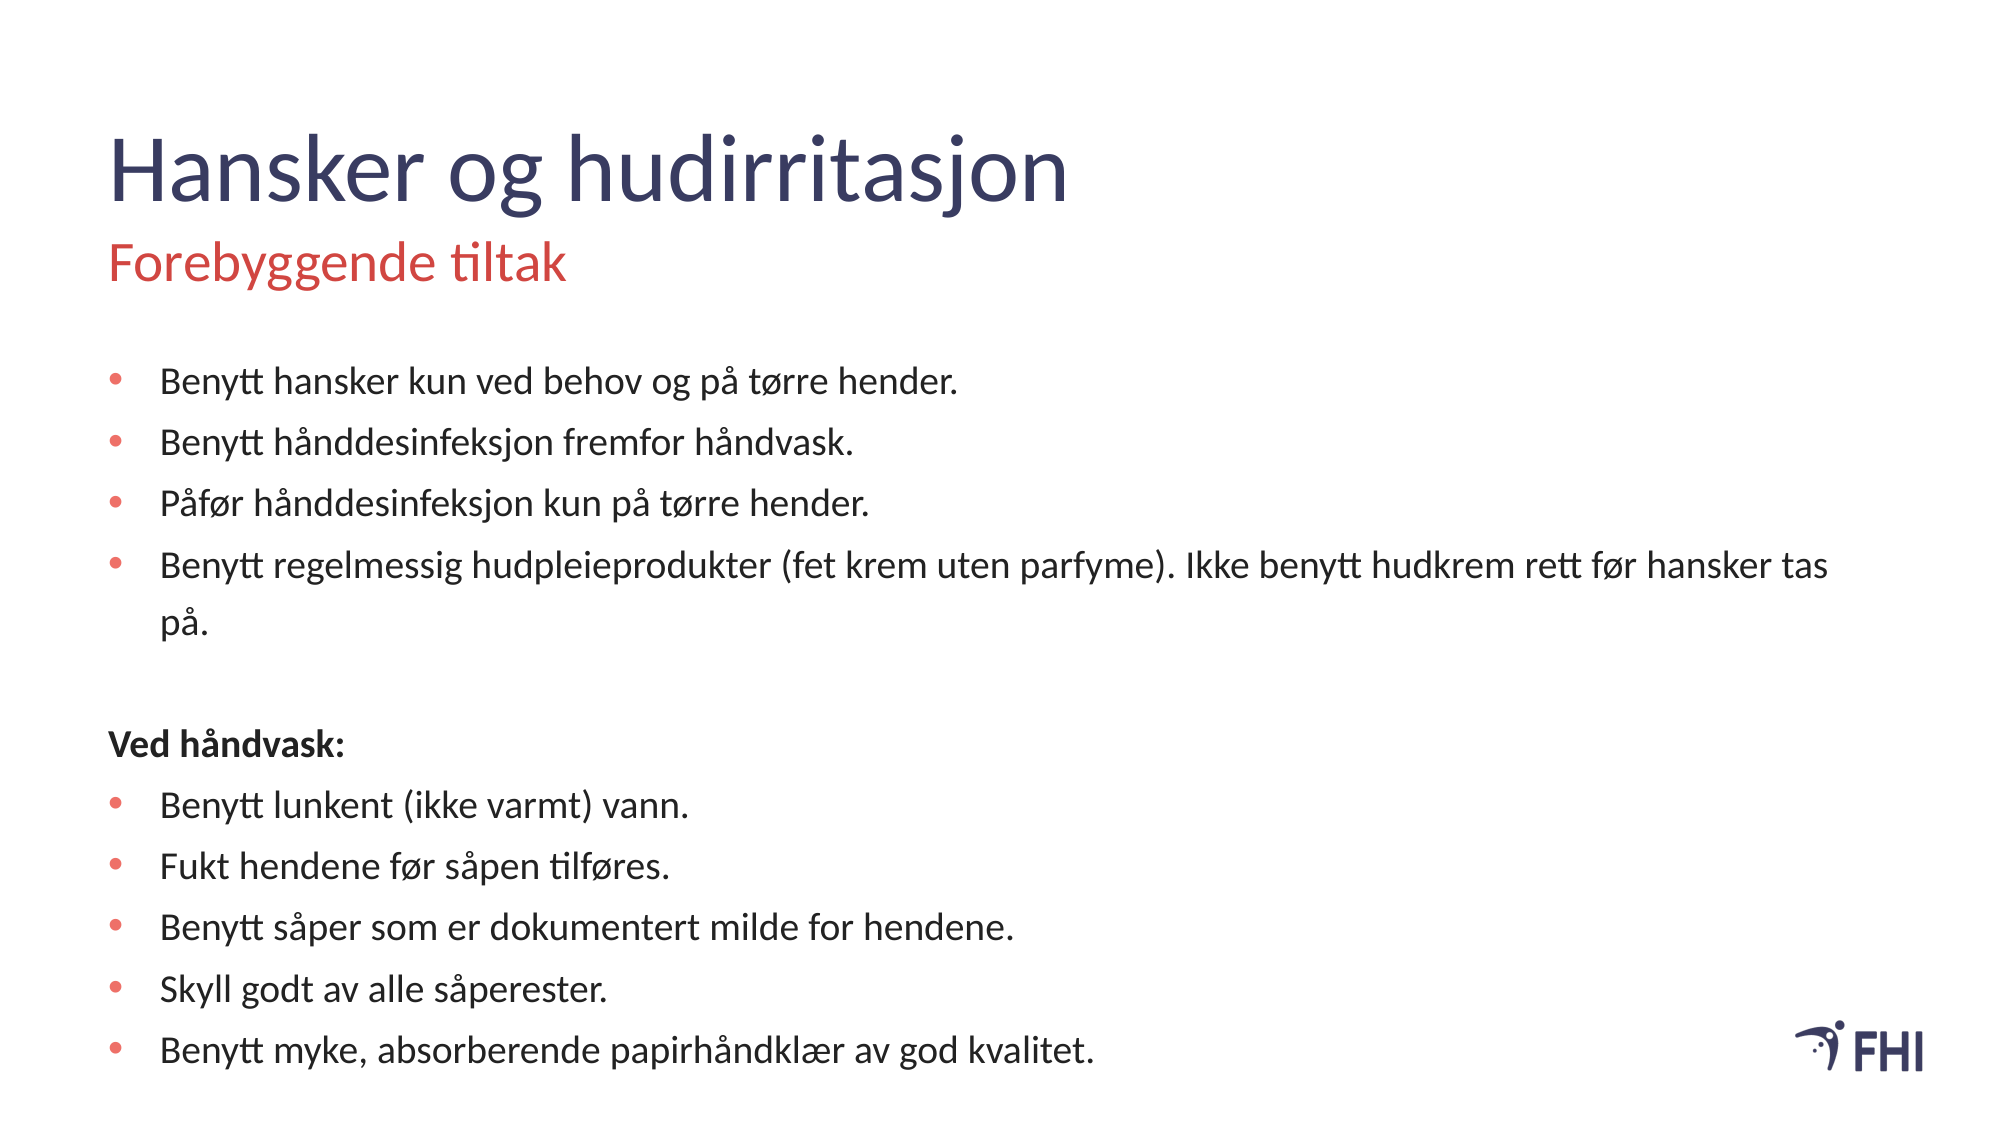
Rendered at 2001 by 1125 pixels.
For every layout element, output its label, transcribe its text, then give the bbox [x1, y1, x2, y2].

list Forebyggende tiltak [108, 223, 1890, 294]
picture [1785, 1003, 1944, 1099]
title Hansker og hudirritasjon [108, 117, 1890, 223]
list Benytt hansker kun ved behov og på tørre hender. Benytt hånddesinfeksjon fremfor håndvask. Påfør hånddesinfeksjon kun på tørre hender. Benytt regelmessig hudpleieprodukter (fet krem uten parfyme). Ikke benytt hudkrem rett før hansker tas på. Ved håndvask: Benytt lunkent (ikke varmt) vann. Fukt hendene før såpen tilføres. Benytt såper som er dokumentert milde for hendene. Skyll godt av alle såperester. Benytt myke, absorberende papirhåndklær av god kvalitet. [108, 345, 1890, 1075]
